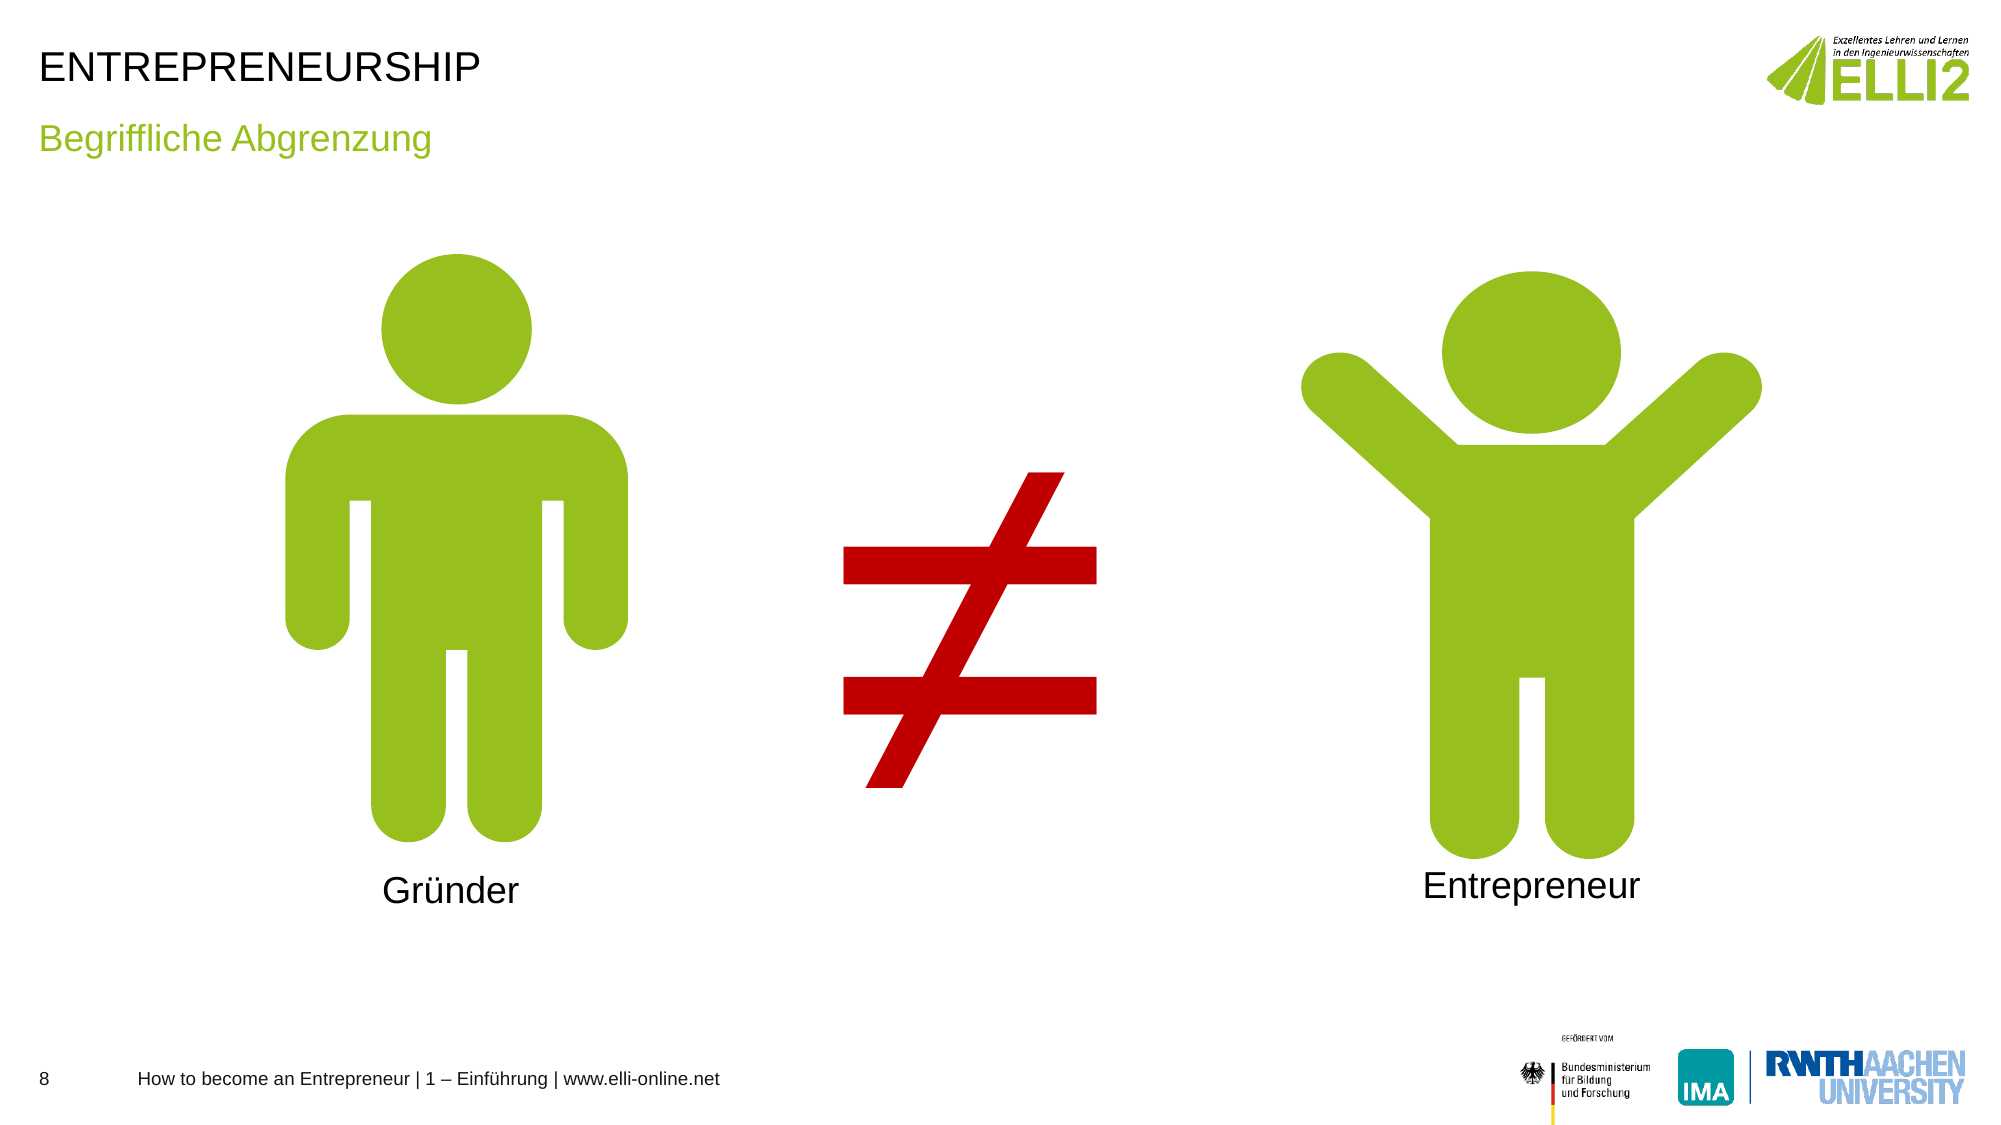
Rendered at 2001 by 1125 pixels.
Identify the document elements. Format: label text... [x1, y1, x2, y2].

text_box [381, 254, 532, 405]
text_box Gründer [332, 858, 569, 919]
title Entrepreneurship [23, 32, 1430, 92]
text_box ≠ [810, 274, 1130, 915]
text_box [285, 414, 628, 843]
text_box Entrepreneur [1395, 853, 1668, 914]
text_box [1442, 271, 1621, 434]
picture [1767, 36, 1969, 101]
list Begriffliche Abgrenzung [23, 101, 1977, 161]
text_box [1301, 352, 1762, 853]
picture [1668, 1024, 1981, 1125]
